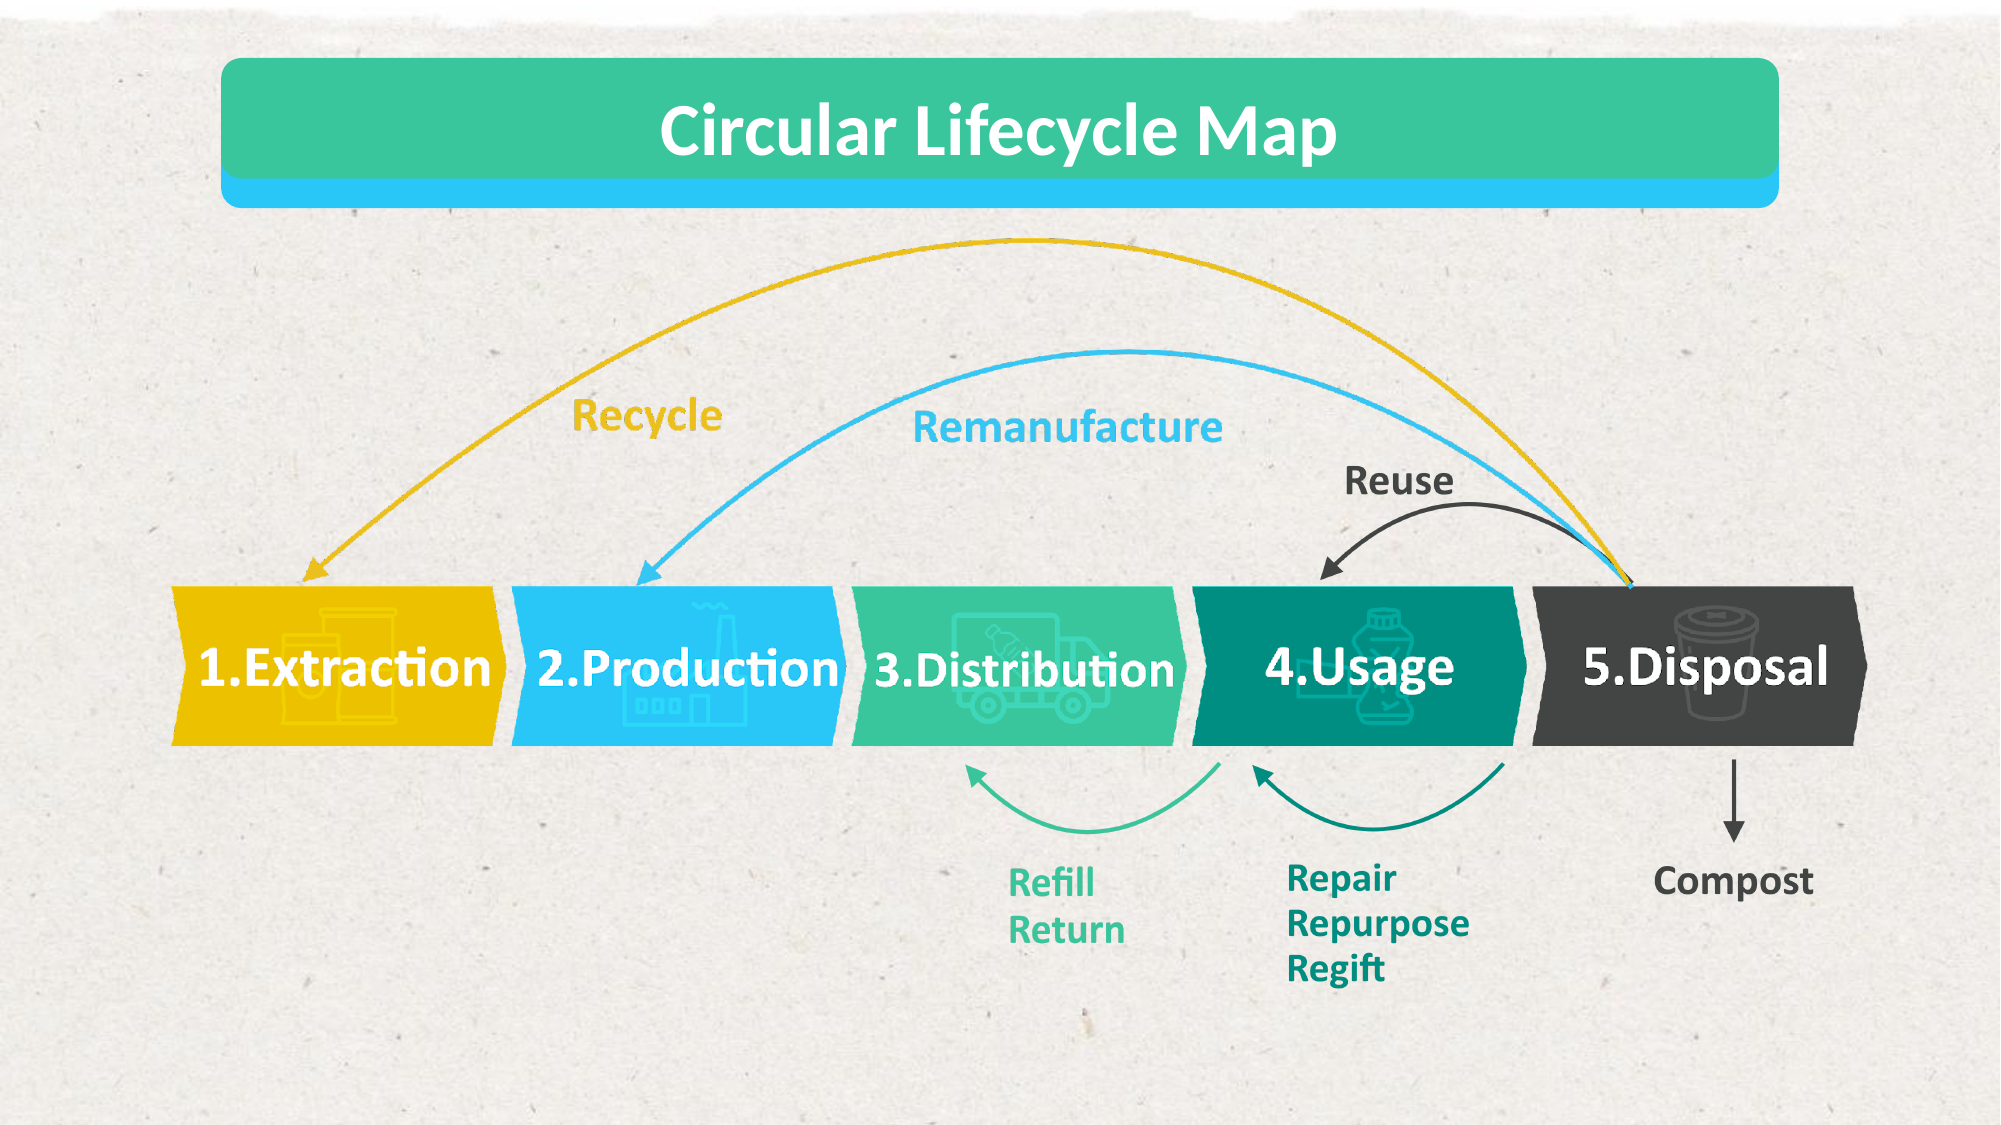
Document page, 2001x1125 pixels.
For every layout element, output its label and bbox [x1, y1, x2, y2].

picture [0, 6, 2000, 1125]
text_box [221, 57, 1779, 209]
